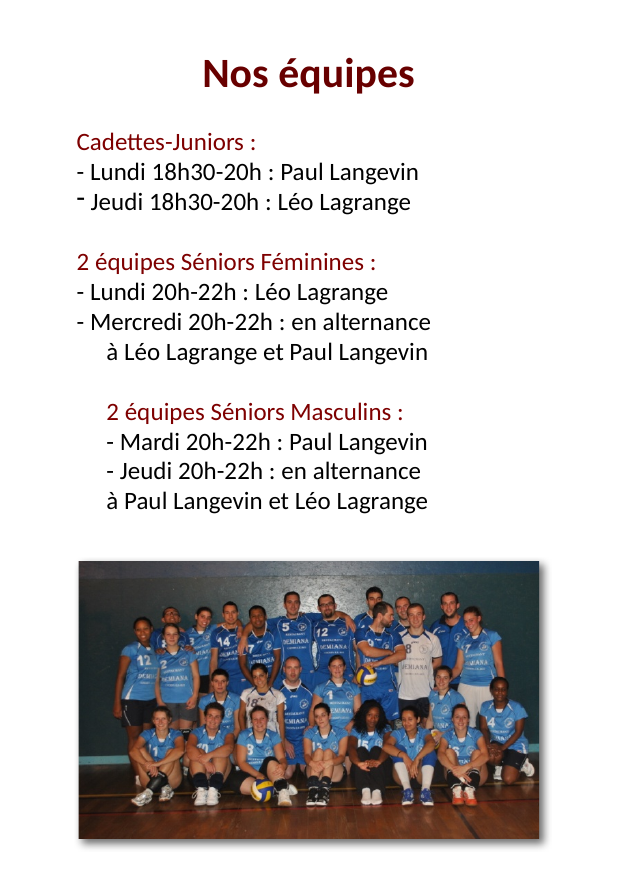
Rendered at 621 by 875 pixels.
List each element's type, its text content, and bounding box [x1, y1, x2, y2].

text_box Cadettes-Juniors : - Lundi 18h30-20h : Paul Langevin Jeudi 18h30-20h : Léo Lagrange 2 équipes Séniors Féminines : - Lundi 20h-22h : Léo Lagrange - Mercredi 20h-22h : en alternance à Léo Lagrange et Paul Langevin 2 équipes Séniors Masculins : - Mardi 20h-22h : Paul Langevin - Jeudi 20h-22h : en alternance à Paul Langevin et Léo Lagrange [61, 118, 559, 523]
title Nos équipes [39, 35, 579, 107]
picture [78, 561, 540, 839]
